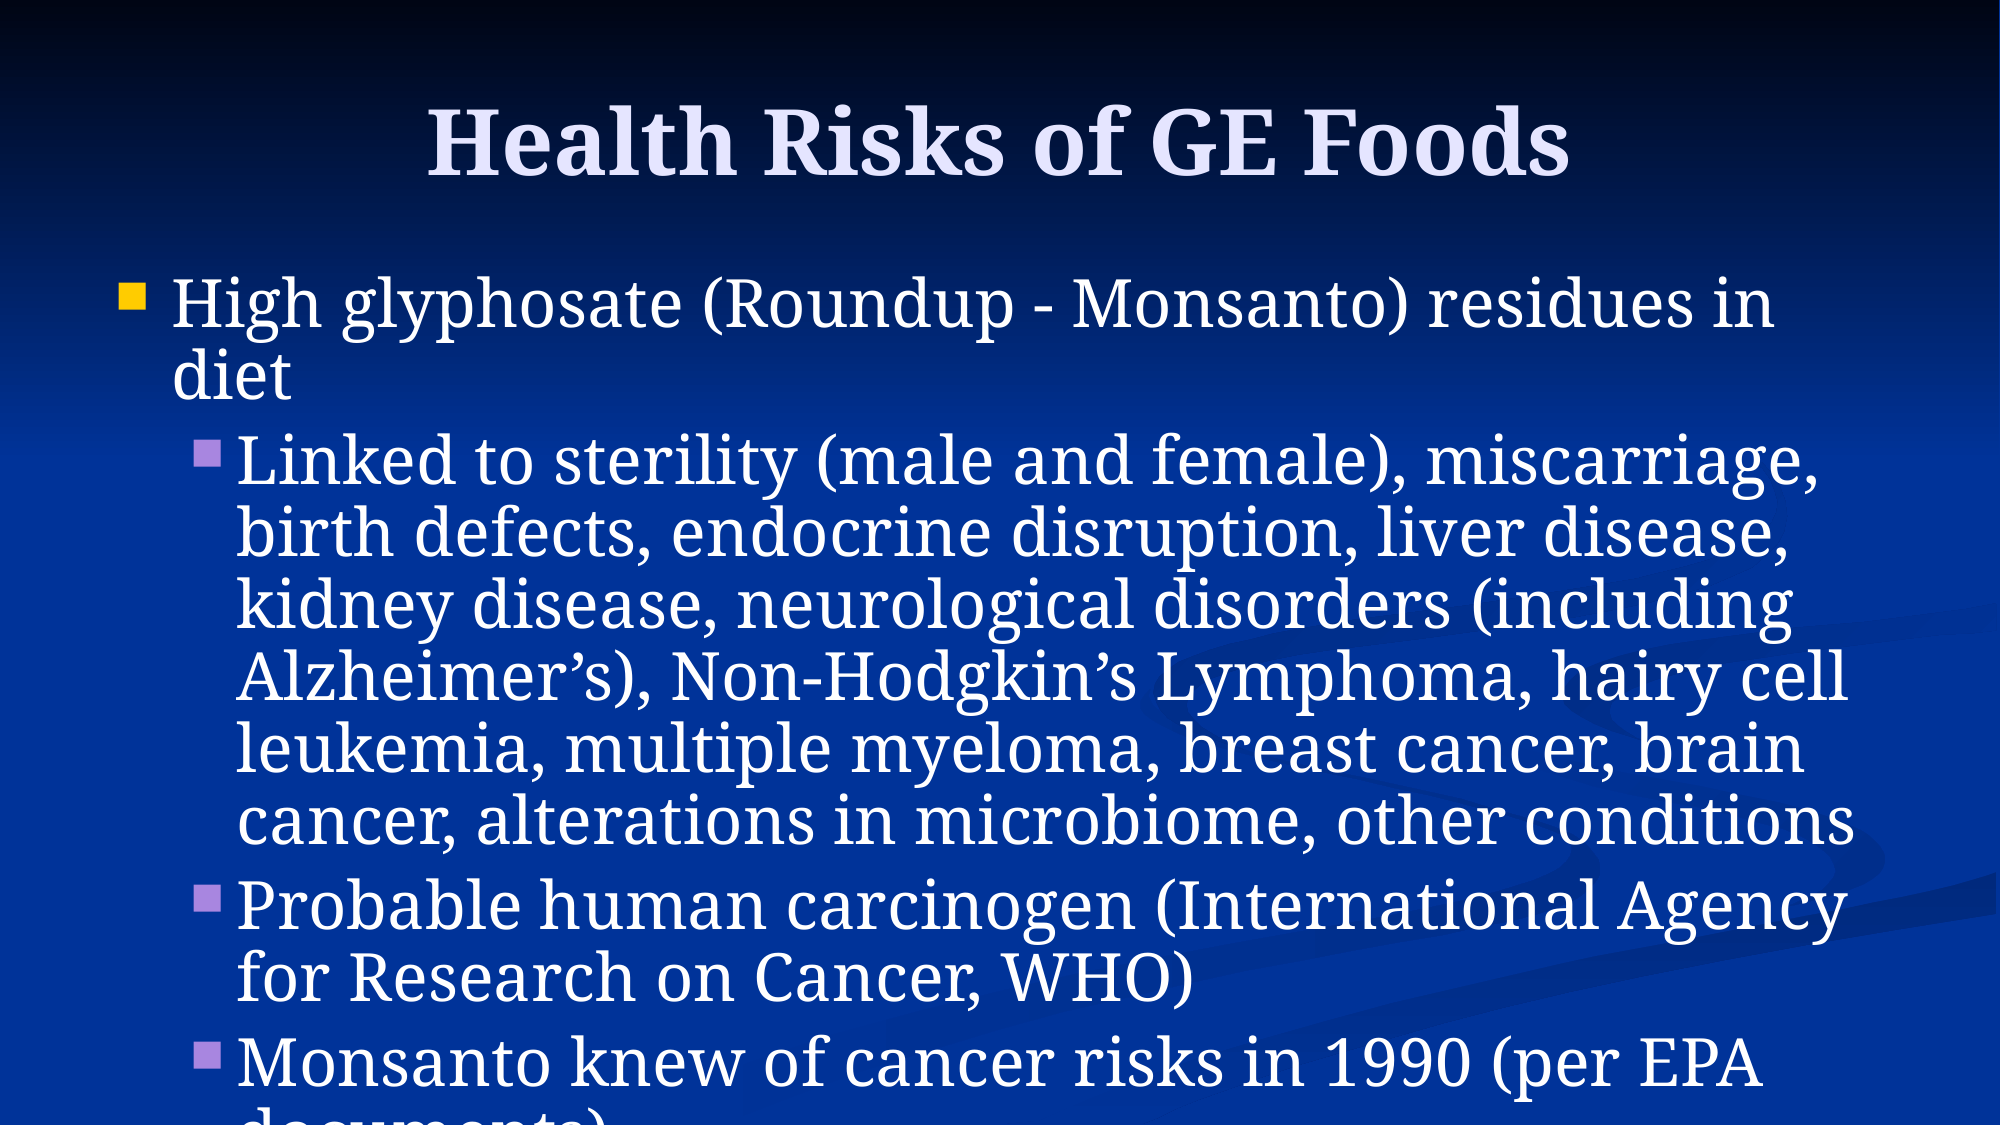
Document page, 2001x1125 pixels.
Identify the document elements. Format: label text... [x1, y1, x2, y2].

list High glyphosate (Roundup - Monsanto) residues in diet Linked to sterility (male and female), miscarriage, birth defects, endocrine disruption, liver disease, kidney disease, neurological disorders (including Alzheimer’s), Non-Hodgkin’s Lymphoma, hairy cell leukemia, multiple myeloma, breast cancer, brain cancer, alterations in microbiome, other conditions Probable human carcinogen (International Agency for Research on Cancer, WHO) Monsanto knew of cancer risks in 1990 (per EPA documents) [99, 262, 1901, 1006]
title Health Risks of GE Foods [99, 44, 1901, 233]
